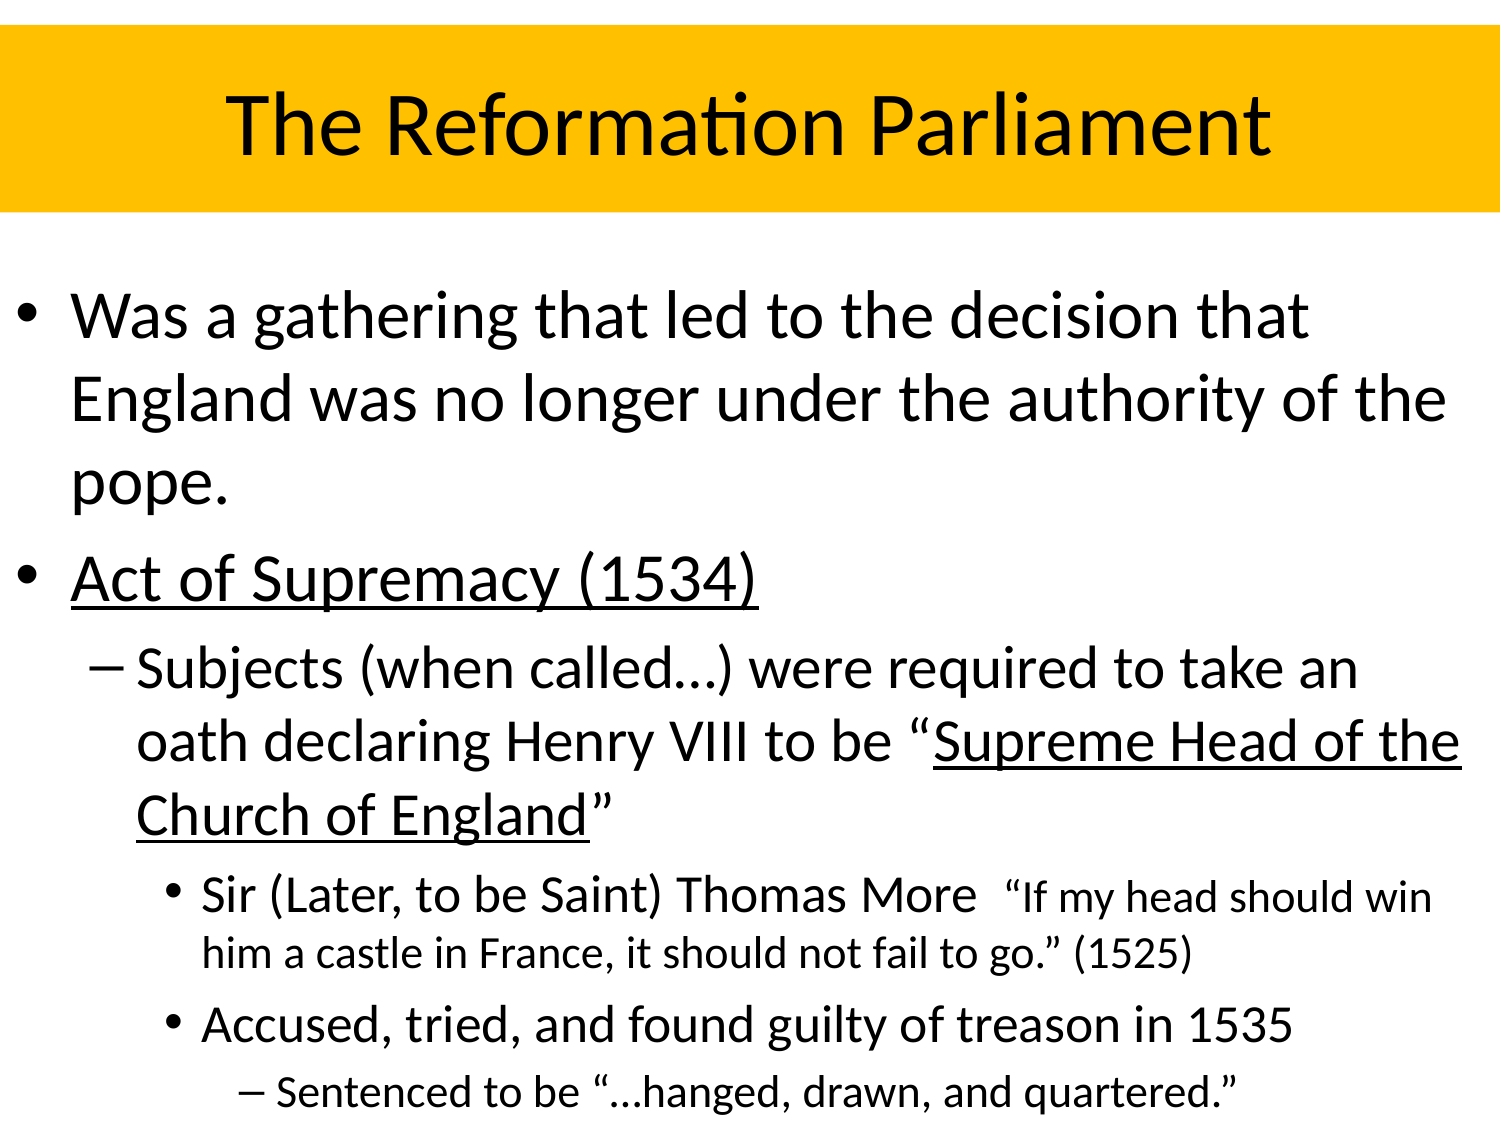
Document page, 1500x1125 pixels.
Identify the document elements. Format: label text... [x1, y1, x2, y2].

list Was a gathering that led to the decision that England was no longer under the authority of the pope. Act of Supremacy (1534) Subjects (when called…) were required to take an oath declaring Henry VIII to be “Supreme Head of the Church of England” Sir (Later, to be Saint) Thomas More “If my head should win him a castle in France, it should not fail to go.” (1525) Accused, tried, and found guilty of treason in 1535 Sentenced to be “…hanged, drawn, and quartered.” [0, 262, 1500, 1125]
title The Reformation Parliament [0, 24, 1500, 213]
